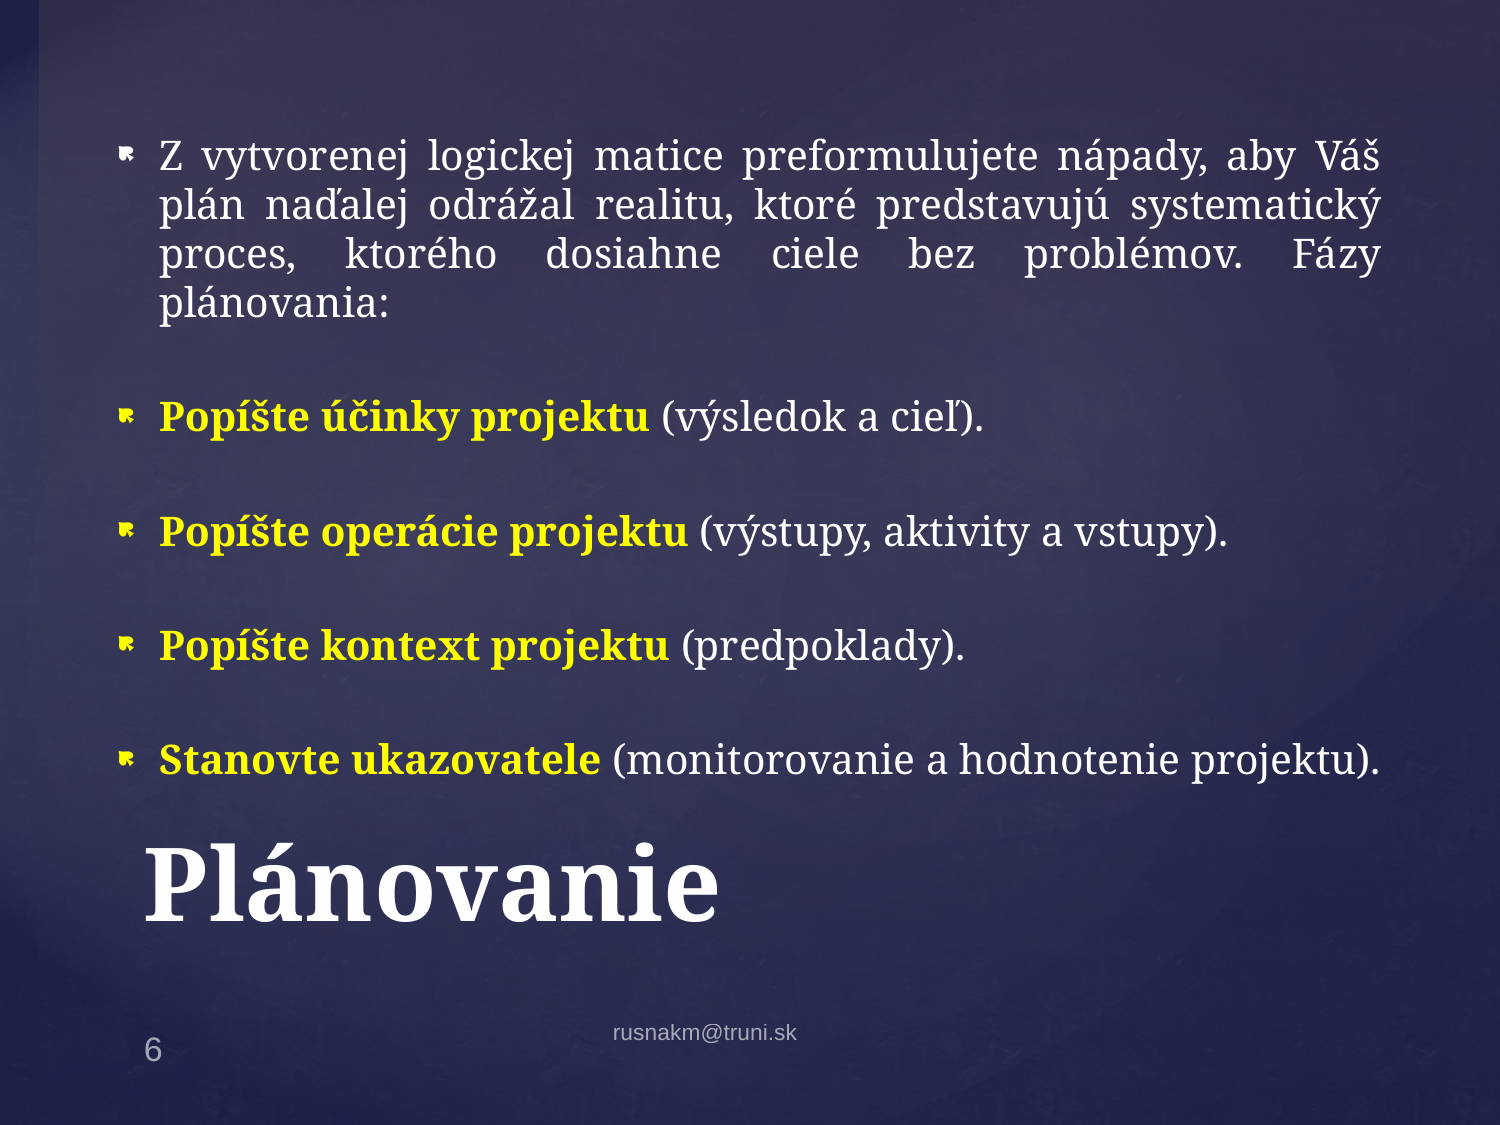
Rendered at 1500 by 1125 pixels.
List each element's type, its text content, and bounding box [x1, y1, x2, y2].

list Z vytvorenej logickej matice preformulujete nápady, aby Váš plán naďalej odrážal realitu, ktoré predstavujú systematický proces, ktorého dosiahne ciele bez problémov. Fázy plánovania: Popíšte účinky projektu (výsledok a cieľ). Popíšte operácie projektu (výstupy, aktivity a vstupy). Popíšte kontext projektu (predpoklady). Stanovte ukazovatele (monitorovanie a hodnotenie projektu). [100, 112, 1400, 800]
slide_number 6 [127, 1018, 250, 1070]
footer rusnakm@truni.sk [596, 1009, 932, 1070]
title Plánovanie [127, 800, 1365, 950]
